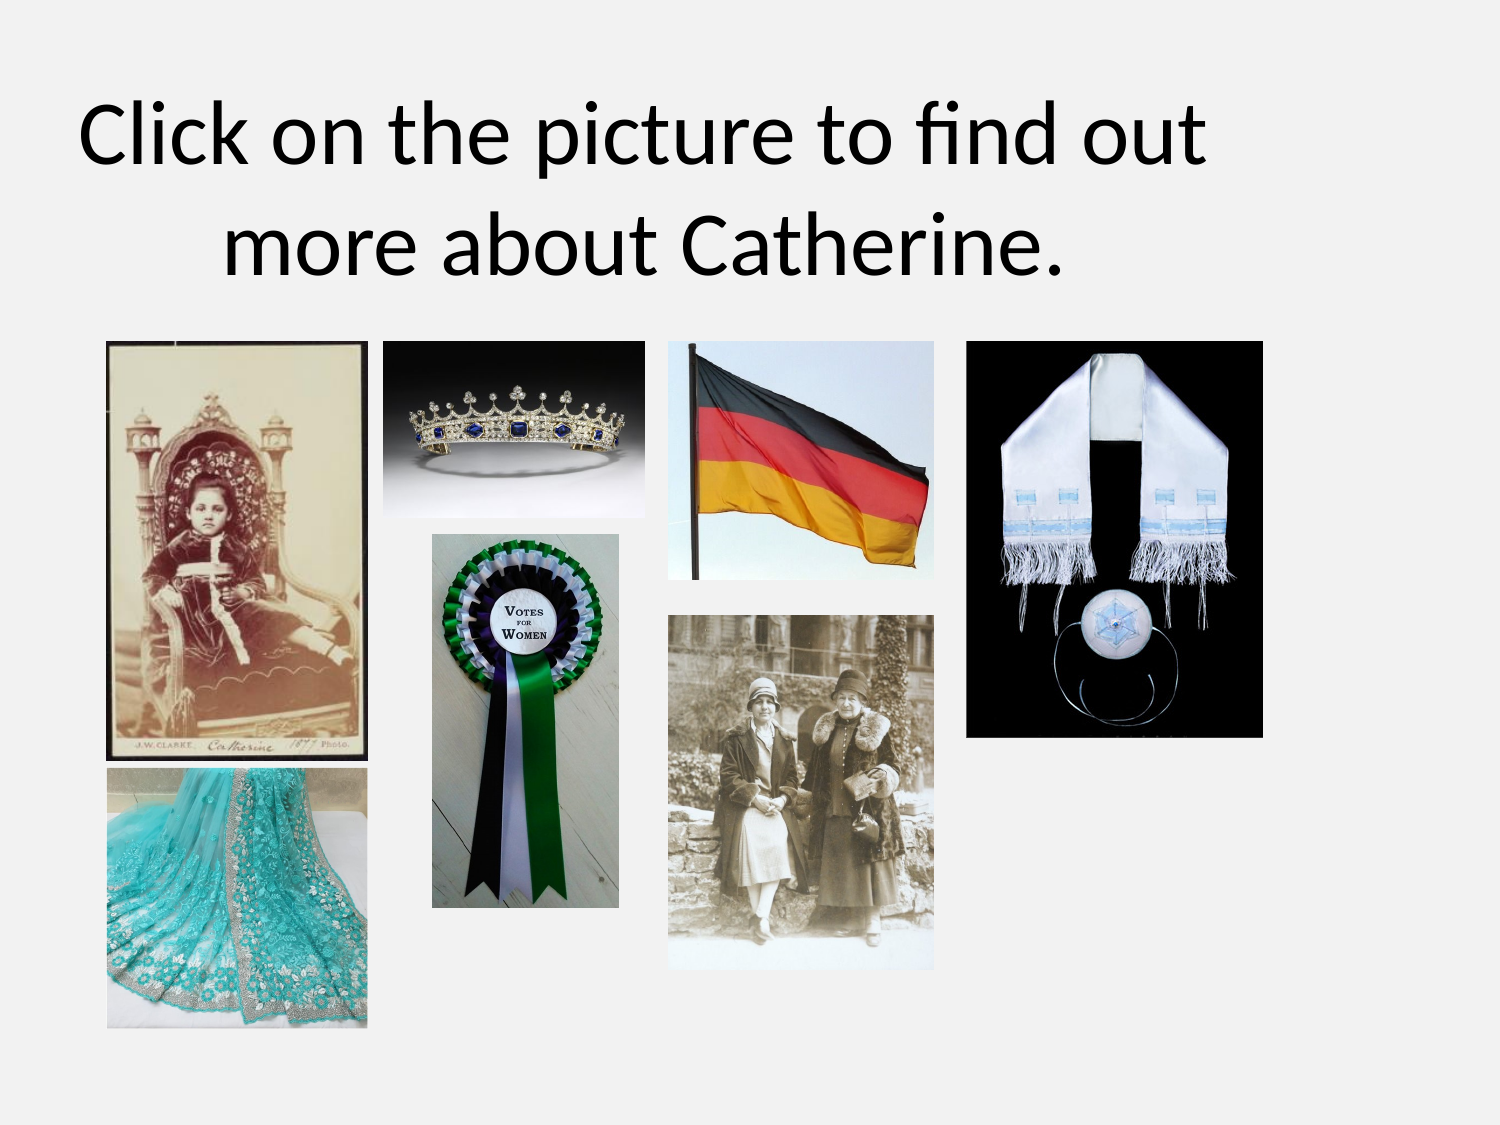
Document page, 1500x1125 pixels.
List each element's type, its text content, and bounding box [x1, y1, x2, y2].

picture [966, 340, 1263, 738]
text_box Click on the picture to find out more about Catherine. [53, 65, 1236, 301]
picture [383, 340, 645, 518]
picture [668, 341, 934, 580]
picture [431, 534, 619, 908]
picture [668, 615, 935, 970]
picture [105, 340, 368, 762]
picture [105, 766, 368, 1029]
